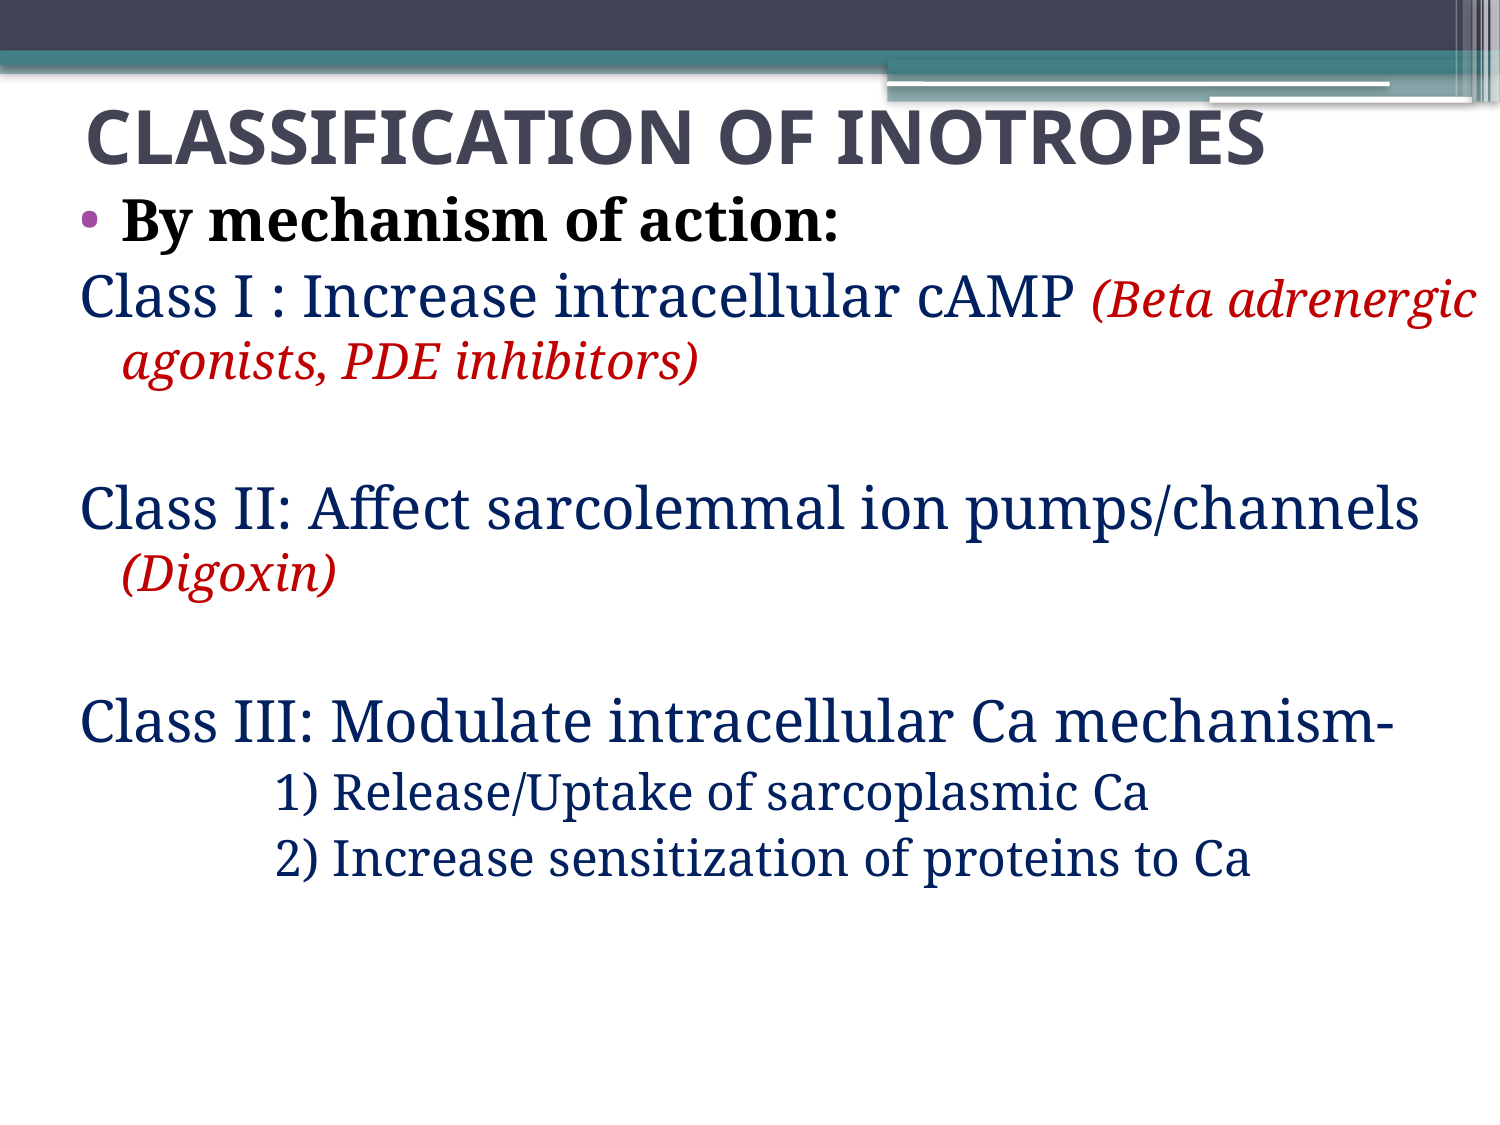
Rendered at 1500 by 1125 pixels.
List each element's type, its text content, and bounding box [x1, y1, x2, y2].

list By mechanism of action: Class I : Increase intracellular cAMP (Beta adrenergic agonists, PDE inhibitors) Class II: Affect sarcolemmal ion pumps/channels (Digoxin) Class III: Modulate intracellular Ca mechanism- 1) Release/Uptake of sarcoplasmic Ca 2) Increase sensitization of proteins to Ca [46, 175, 1500, 1005]
title CLASSIFICATION OF INOTROPES [70, 82, 1421, 175]
